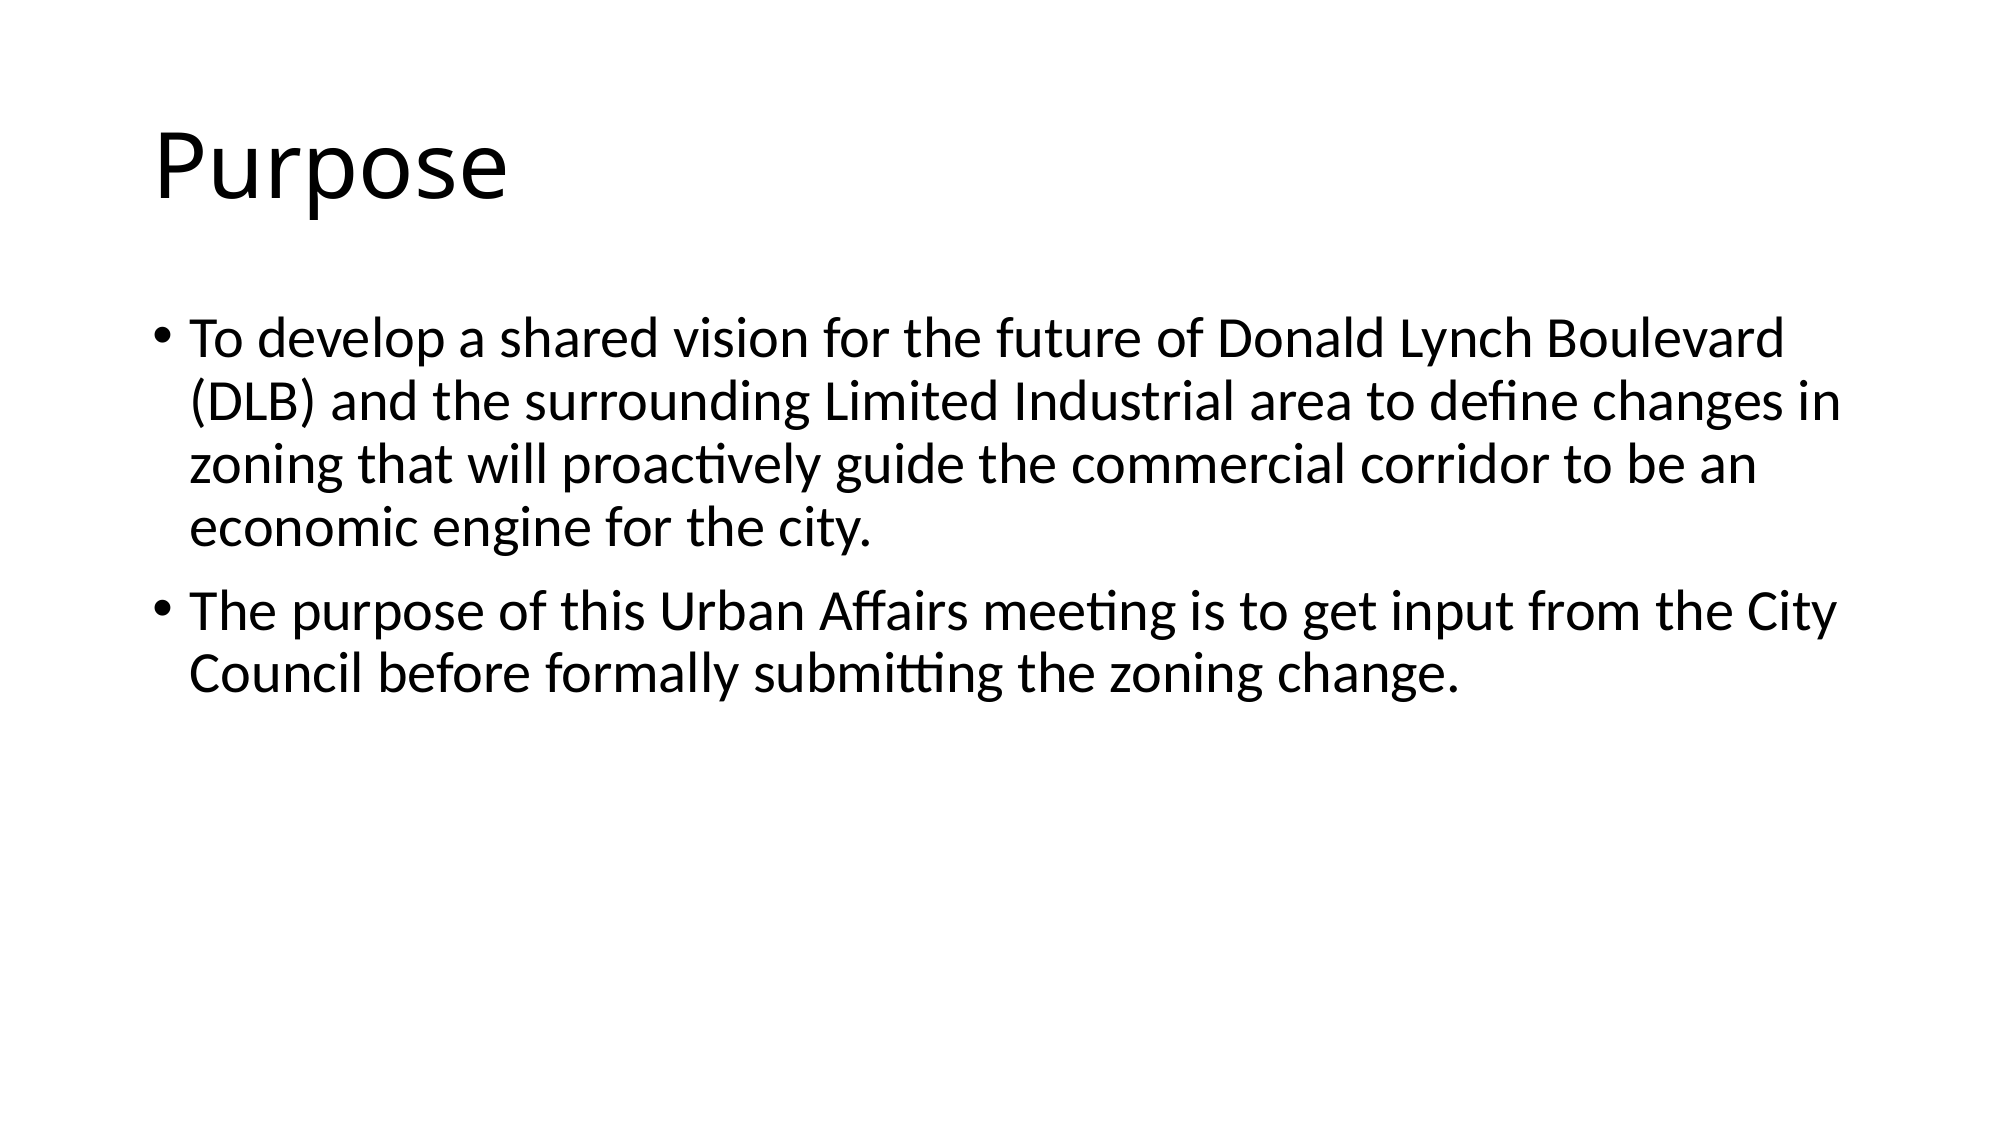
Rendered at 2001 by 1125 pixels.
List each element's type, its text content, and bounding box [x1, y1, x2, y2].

list To develop a shared vision for the future of Donald Lynch Boulevard (DLB) and the surrounding Limited Industrial area to define changes in zoning that will proactively guide the commercial corridor to be an economic engine for the city. The purpose of this Urban Affairs meeting is to get input from the City Council before formally submitting the zoning change. [137, 299, 1863, 1014]
title Purpose [137, 59, 1863, 278]
